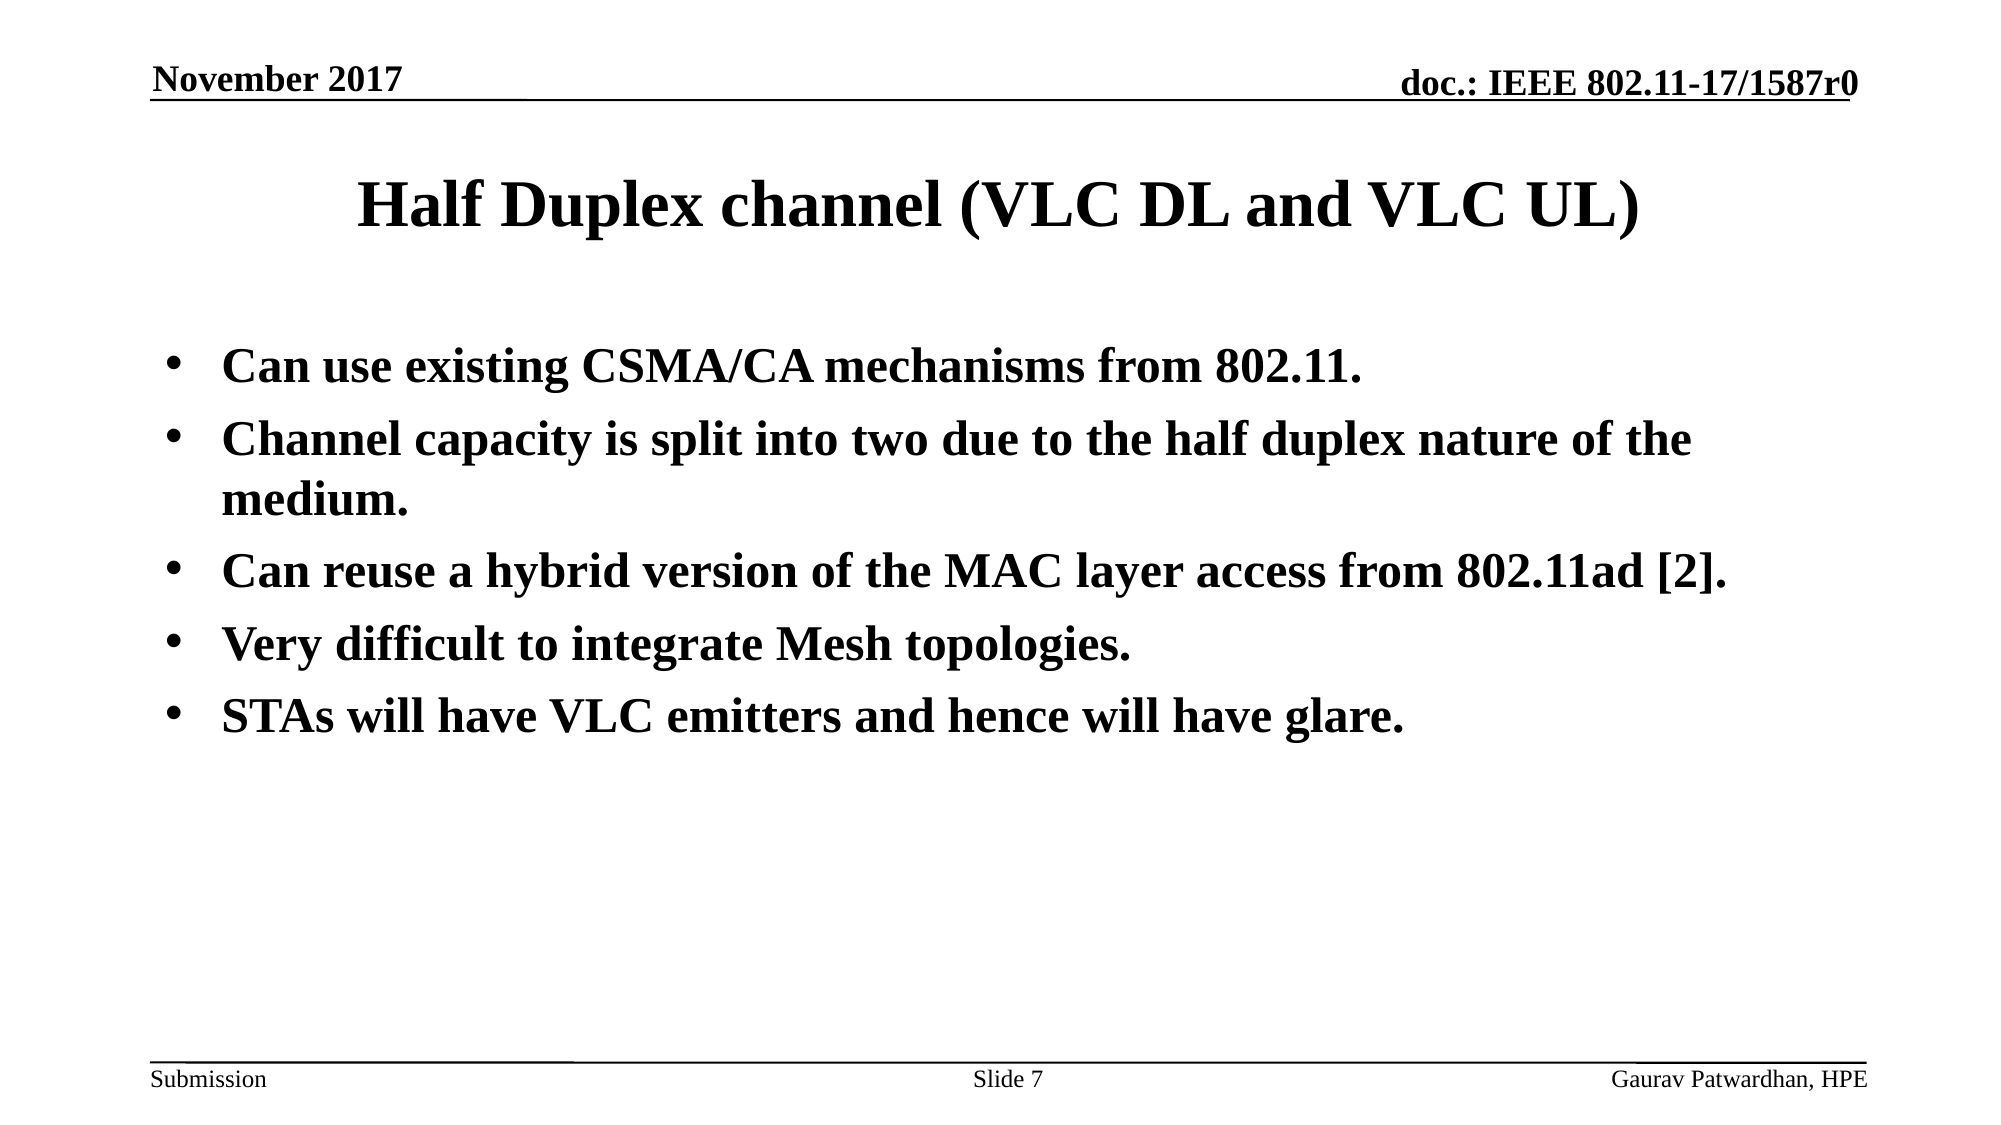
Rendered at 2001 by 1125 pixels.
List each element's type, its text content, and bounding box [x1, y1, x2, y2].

title Half Duplex channel (VLC DL and VLC UL) [149, 112, 1850, 288]
footer Gaurav Patwardhan, HPE [1171, 1061, 1869, 1093]
list Can use existing CSMA/CA mechanisms from 802.11. Channel capacity is split into two due to the half duplex nature of the medium. Can reuse a hybrid version of the MAC layer access from 802.11ad [2]. Very difficult to integrate Mesh topologies. STAs will have VLC emitters and hence will have glare. [149, 324, 1850, 1000]
slide_number Slide 7 [950, 1061, 1067, 1123]
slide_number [152, 54, 563, 100]
